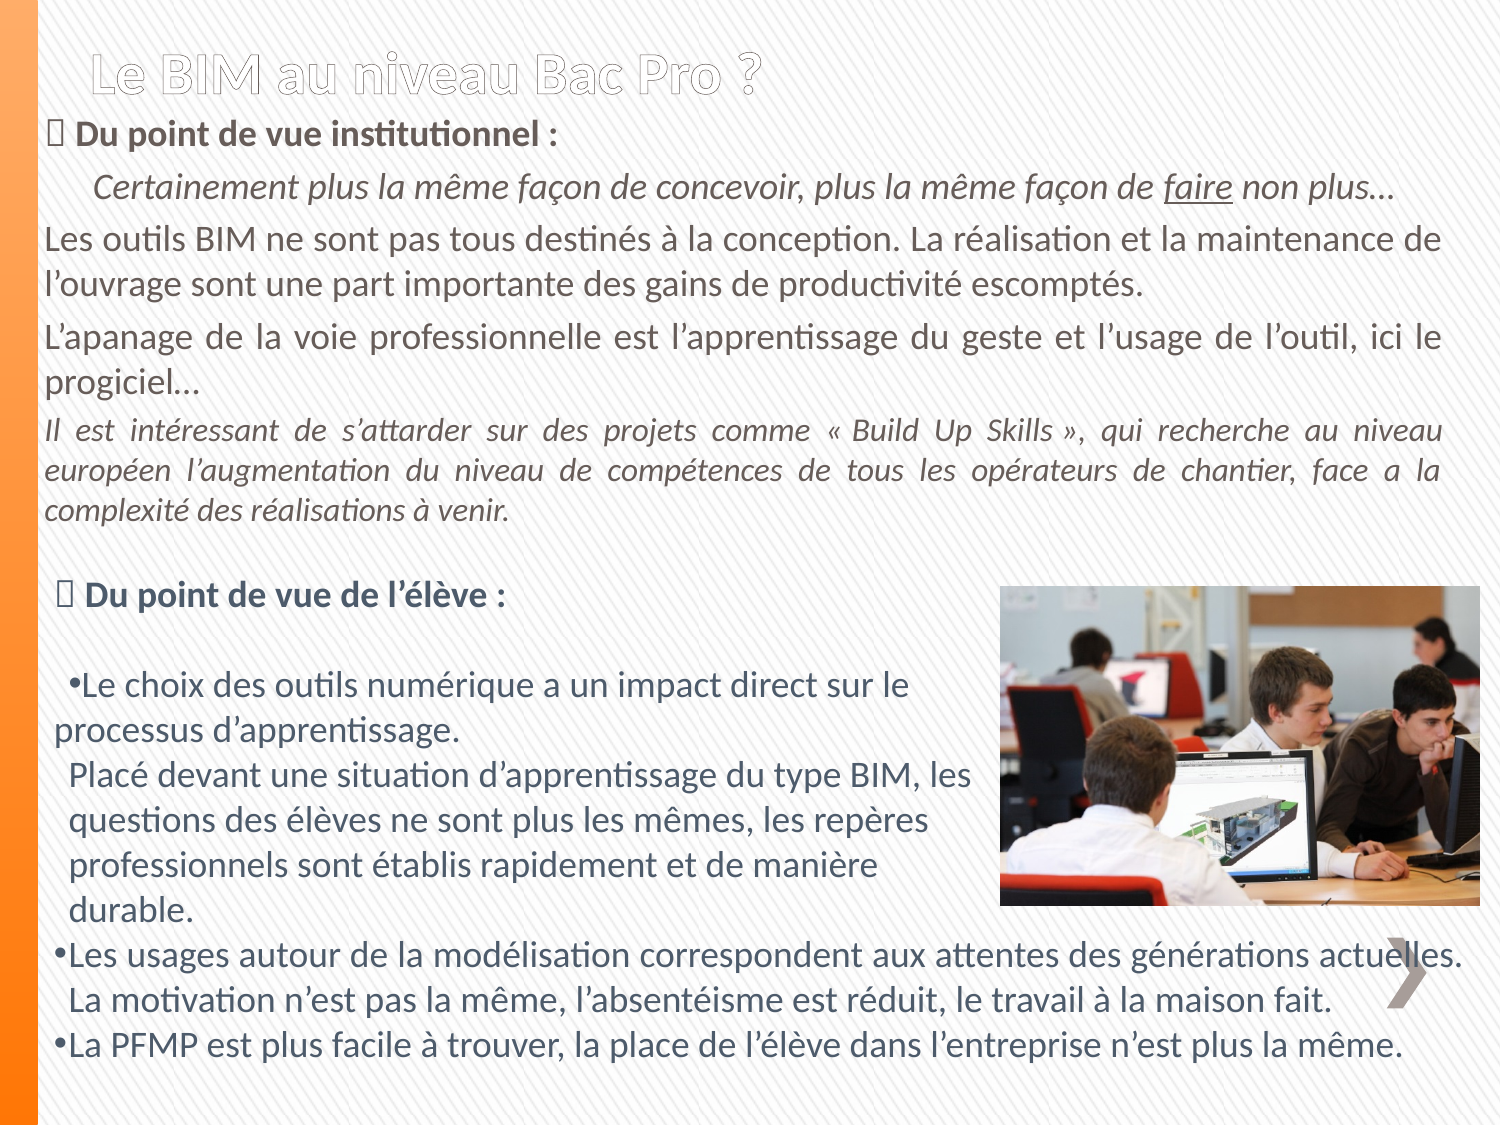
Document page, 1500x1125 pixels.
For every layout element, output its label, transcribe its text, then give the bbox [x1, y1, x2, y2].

title Le BIM au niveau Bac Pro ? [75, 19, 1425, 101]
picture [999, 585, 1481, 906]
text_box  Du point de vue de l’élève : Le choix des outils numérique a un impact direct sur le processus d’apprentissage. Placé devant une situation d’apprentissage du type BIM, les questions des élèves ne sont plus les mêmes, les repères professionnels sont établis rapidement et de manière durable. Les usages autour de la modélisation correspondent aux attentes des générations actuelles. La motivation n’est pas la même, l’absentéisme est réduit, le travail à la maison fait. La PFMP est plus facile à trouver, la place de l’élève dans l’entreprise n’est plus la même. [39, 562, 1480, 1073]
list  Du point de vue institutionnel : Certainement plus la même façon de concevoir, plus la même façon de faire non plus… Les outils BIM ne sont pas tous destinés à la conception. La réalisation et la maintenance de l’ouvrage sont une part importante des gains de productivité escomptés. L’apanage de la voie professionnelle est l’apprentissage du geste et l’usage de l’outil, ici le progiciel… Il est intéressant de s’attarder sur des projets comme « Build Up Skills », qui recherche au niveau européen l’augmentation du niveau de compétences de tous les opérateurs de chantier, face a la complexité des réalisations à venir. [29, 101, 1459, 563]
